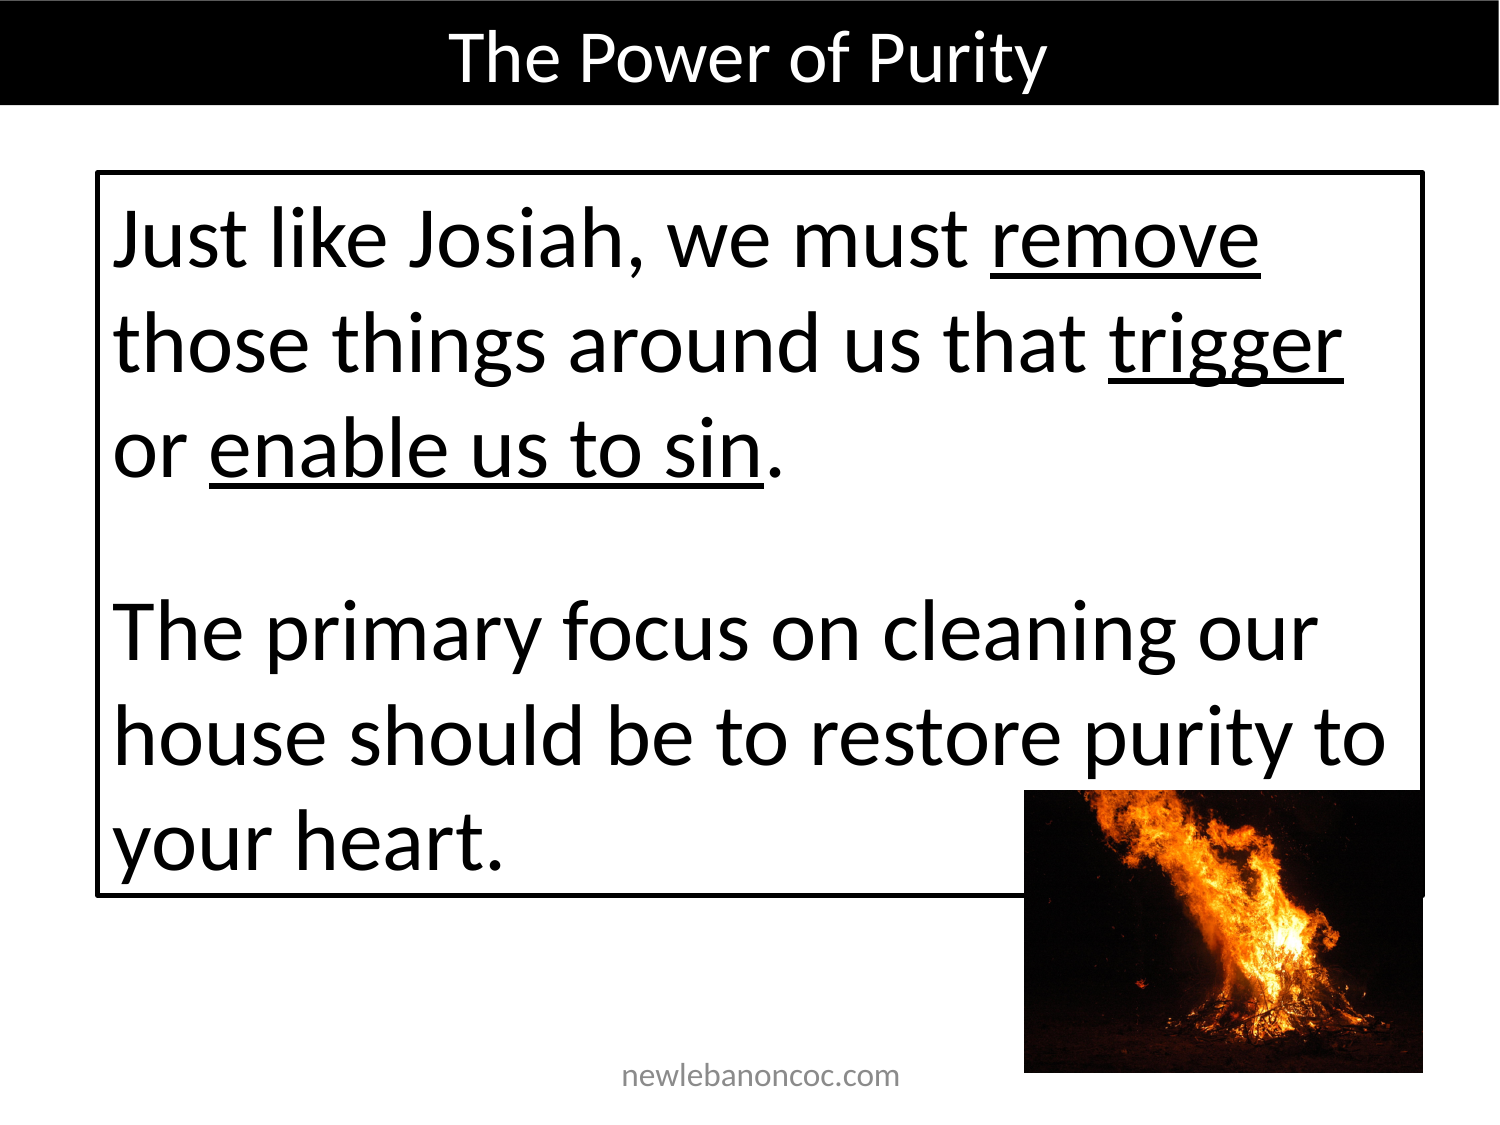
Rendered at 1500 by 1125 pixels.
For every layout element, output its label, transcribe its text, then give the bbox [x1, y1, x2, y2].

footer newlebanoncoc.com [0, 1042, 1500, 1103]
text_box The Power of Purity [0, 0, 1499, 106]
text_box Just like Josiah, we must remove those things around us that trigger or enable us to sin. The primary focus on cleaning our house should be to restore purity to your heart. [97, 172, 1423, 896]
picture [1024, 790, 1423, 1073]
